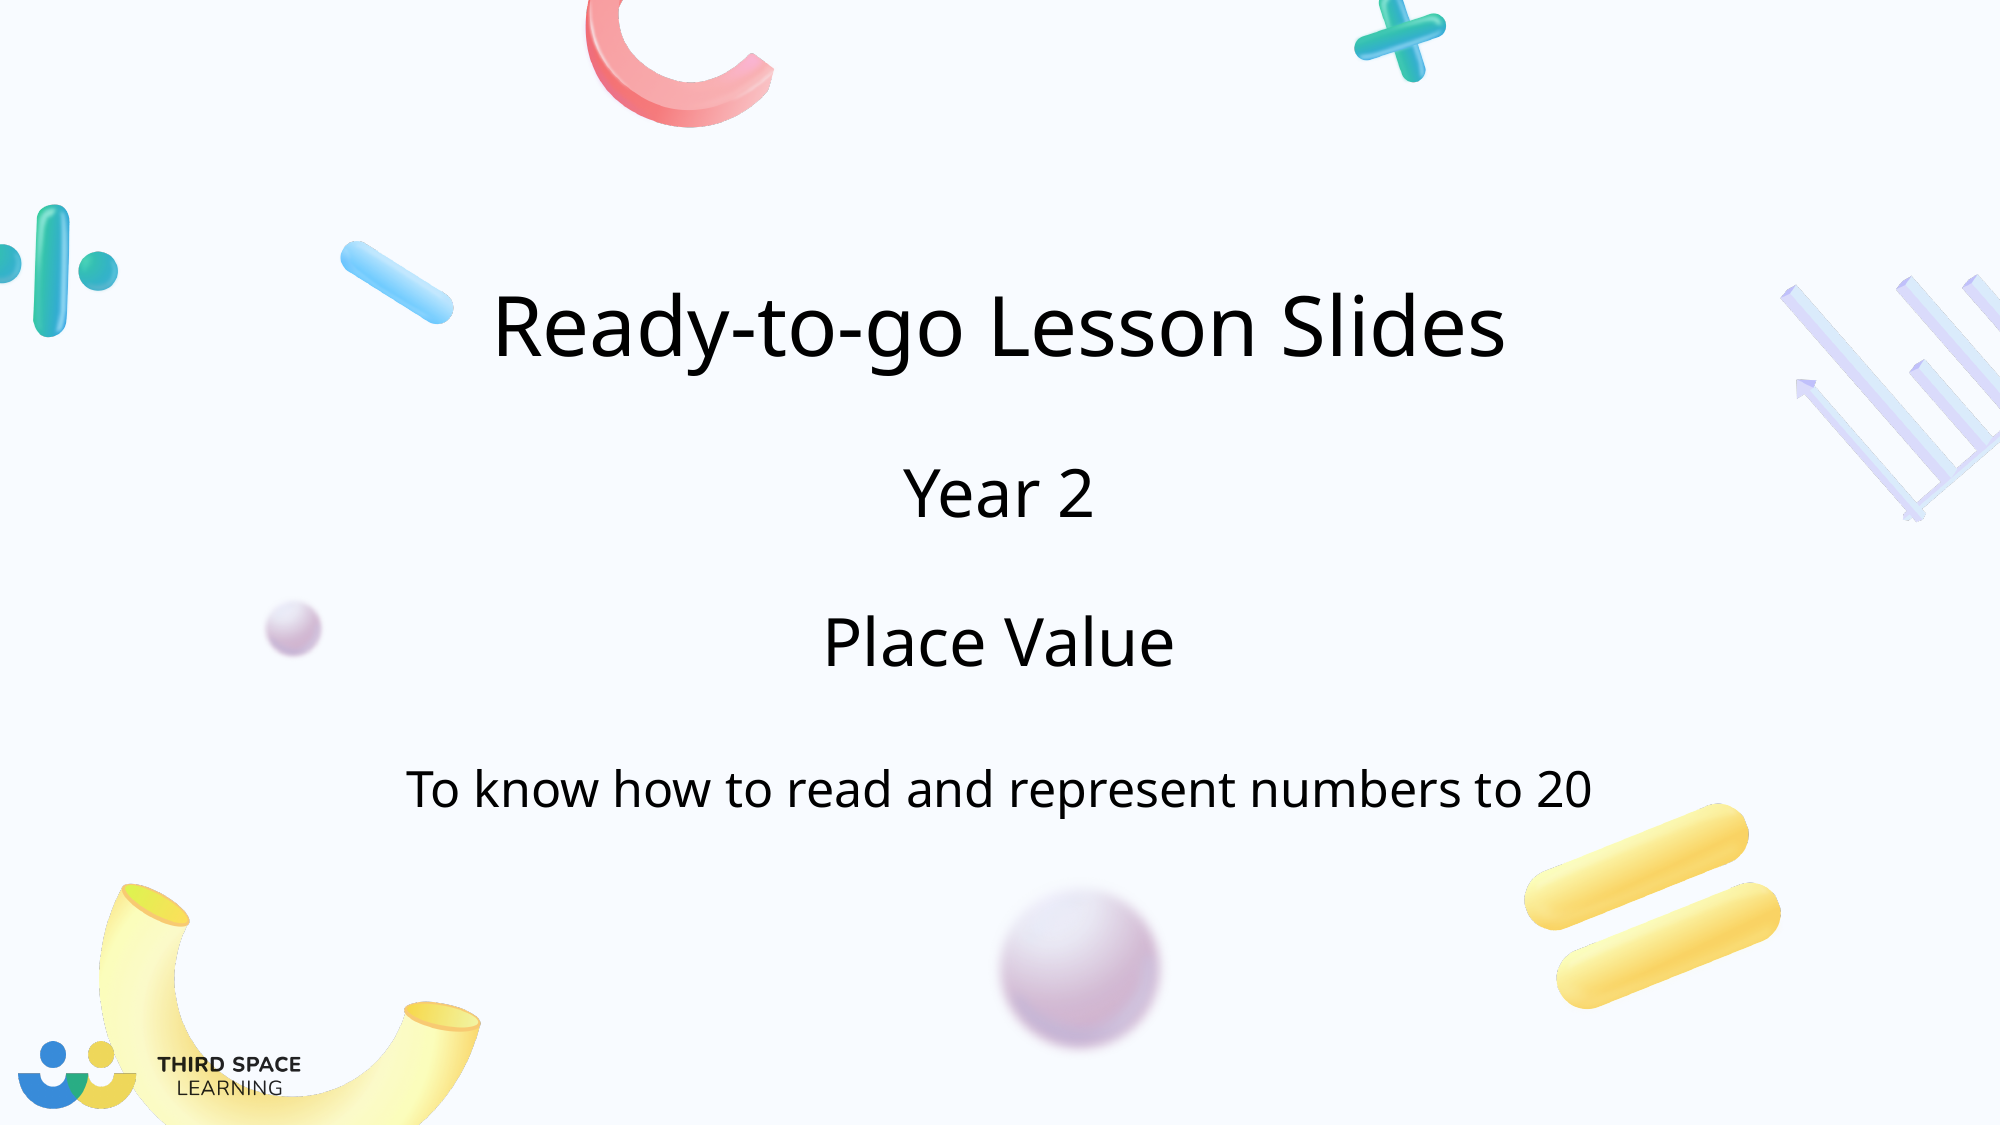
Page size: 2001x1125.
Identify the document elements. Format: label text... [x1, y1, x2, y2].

list Year 2 [308, 452, 1692, 570]
list Place Value [308, 601, 1692, 719]
picture [0, 0, 2000, 1125]
list To know how to read and represent numbers to 20 [308, 750, 1692, 847]
